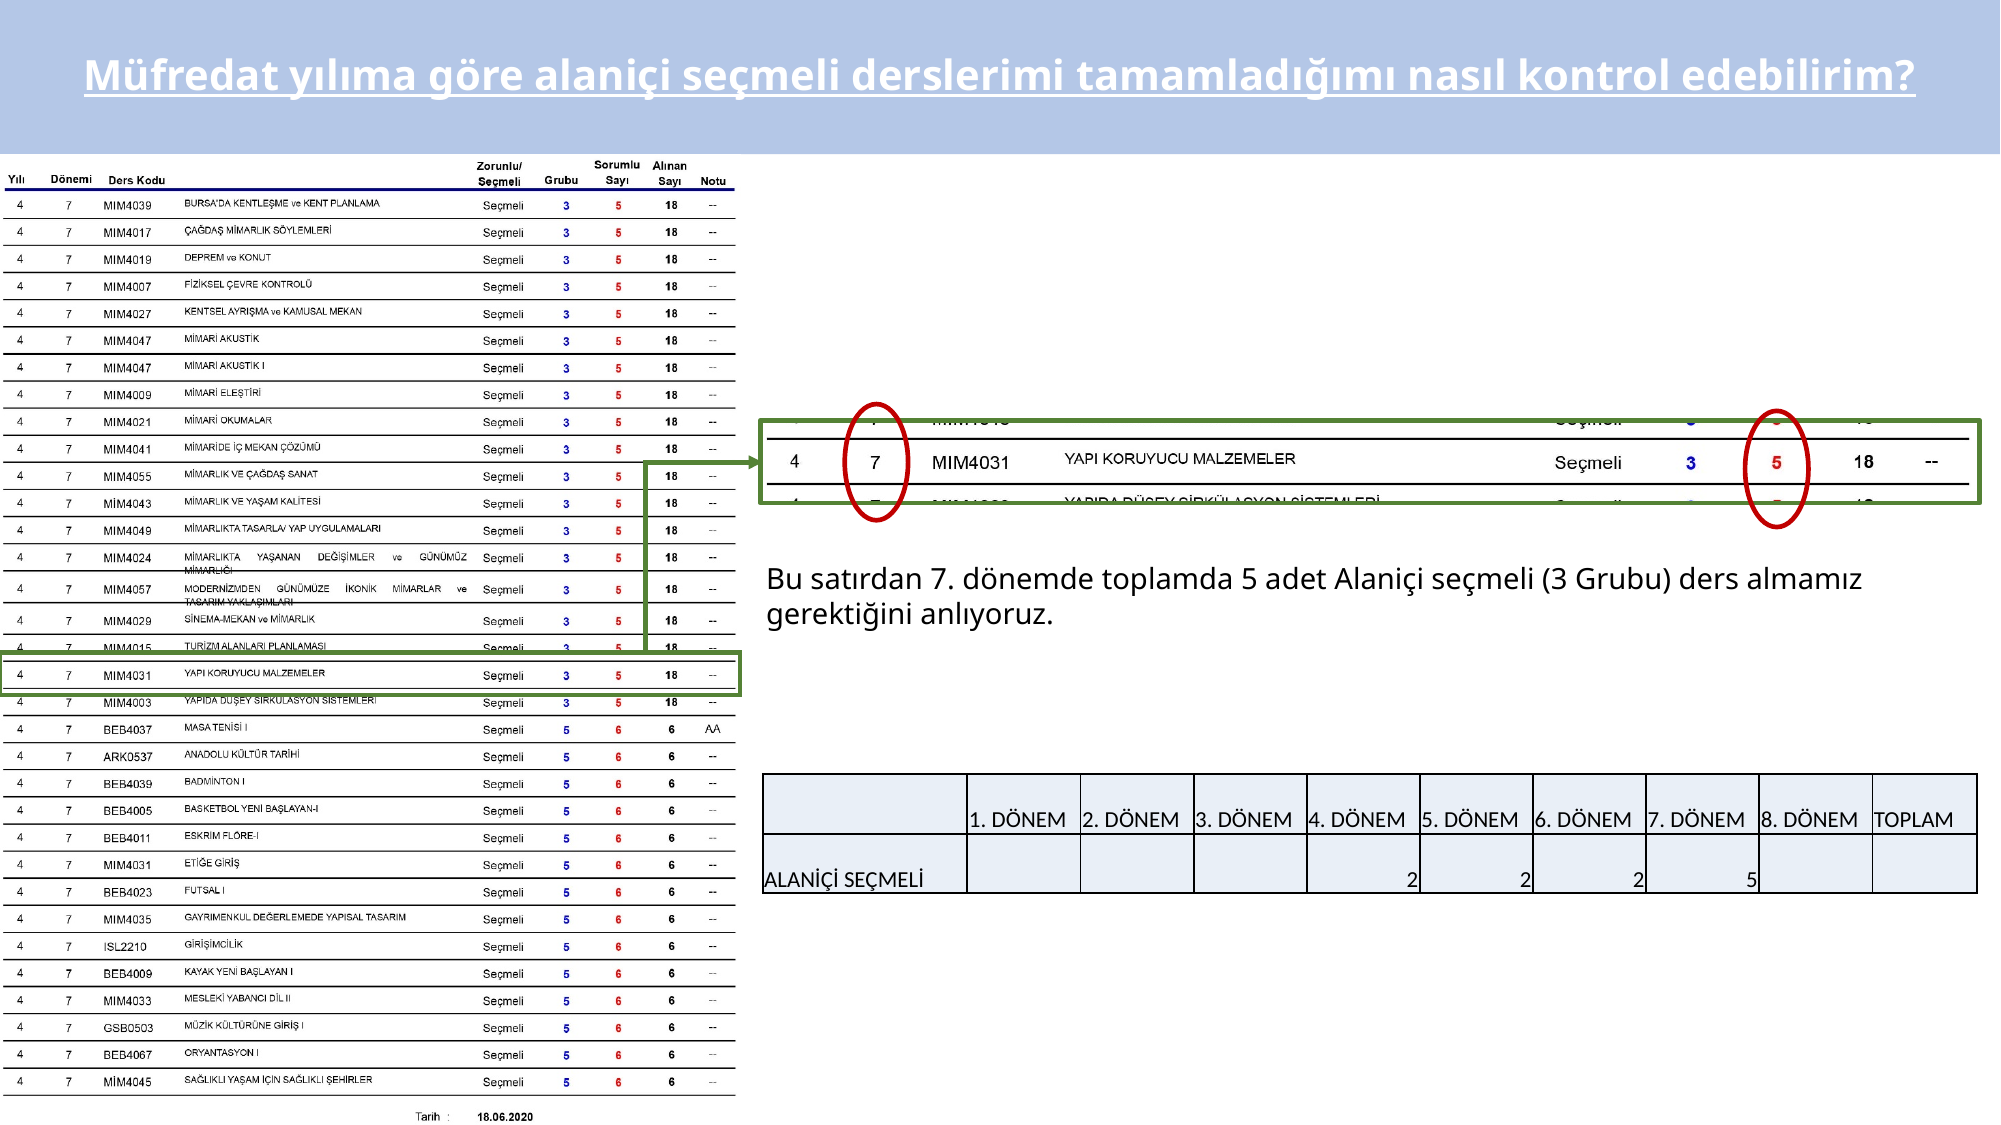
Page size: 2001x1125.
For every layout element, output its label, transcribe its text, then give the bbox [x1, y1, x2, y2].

text_box [1749, 501, 1805, 529]
table_cell [1873, 835, 1976, 892]
table_cell [968, 835, 1080, 892]
table_header [764, 775, 966, 833]
table_header 6. DÖNEM [1534, 775, 1645, 833]
table_header 3. DÖNEM [1195, 775, 1306, 833]
table_header 1. DÖNEM [968, 775, 1080, 833]
picture [762, 422, 1978, 501]
text_box Bu satırdan 7. dönemde toplamda 5 adet Alaniçi seçmeli (3 Grubu) ders almamız gerektiğini anlıyoruz. [751, 552, 1989, 638]
text_box [1756, 409, 1797, 422]
table_cell [1760, 835, 1872, 892]
text_box [851, 501, 902, 522]
table_cell 2 [1308, 835, 1419, 892]
table_header 8. DÖNEM [1760, 775, 1872, 833]
picture [0, 154, 741, 1125]
table_cell 2 [1421, 835, 1532, 892]
table_cell [1081, 835, 1193, 892]
table_header 2. DÖNEM [1081, 775, 1193, 833]
table_header 7. DÖNEM [1647, 775, 1758, 833]
table_cell 2 [1534, 835, 1645, 892]
table_cell ALANİÇİ SEÇMELİ [764, 835, 966, 892]
table_header 5. DÖNEM [1421, 775, 1532, 833]
table_cell 5 [1647, 835, 1758, 892]
table_header 4. DÖNEM [1308, 775, 1419, 833]
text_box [608, 498, 800, 617]
table_header TOPLAM [1873, 775, 1976, 833]
table_cell [1195, 835, 1306, 892]
text_box [852, 403, 901, 422]
title Müfredat yılıma göre alaniçi seçmeli derslerimi tamamladığımı nasıl kontrol edebilirim? [0, 0, 2000, 155]
